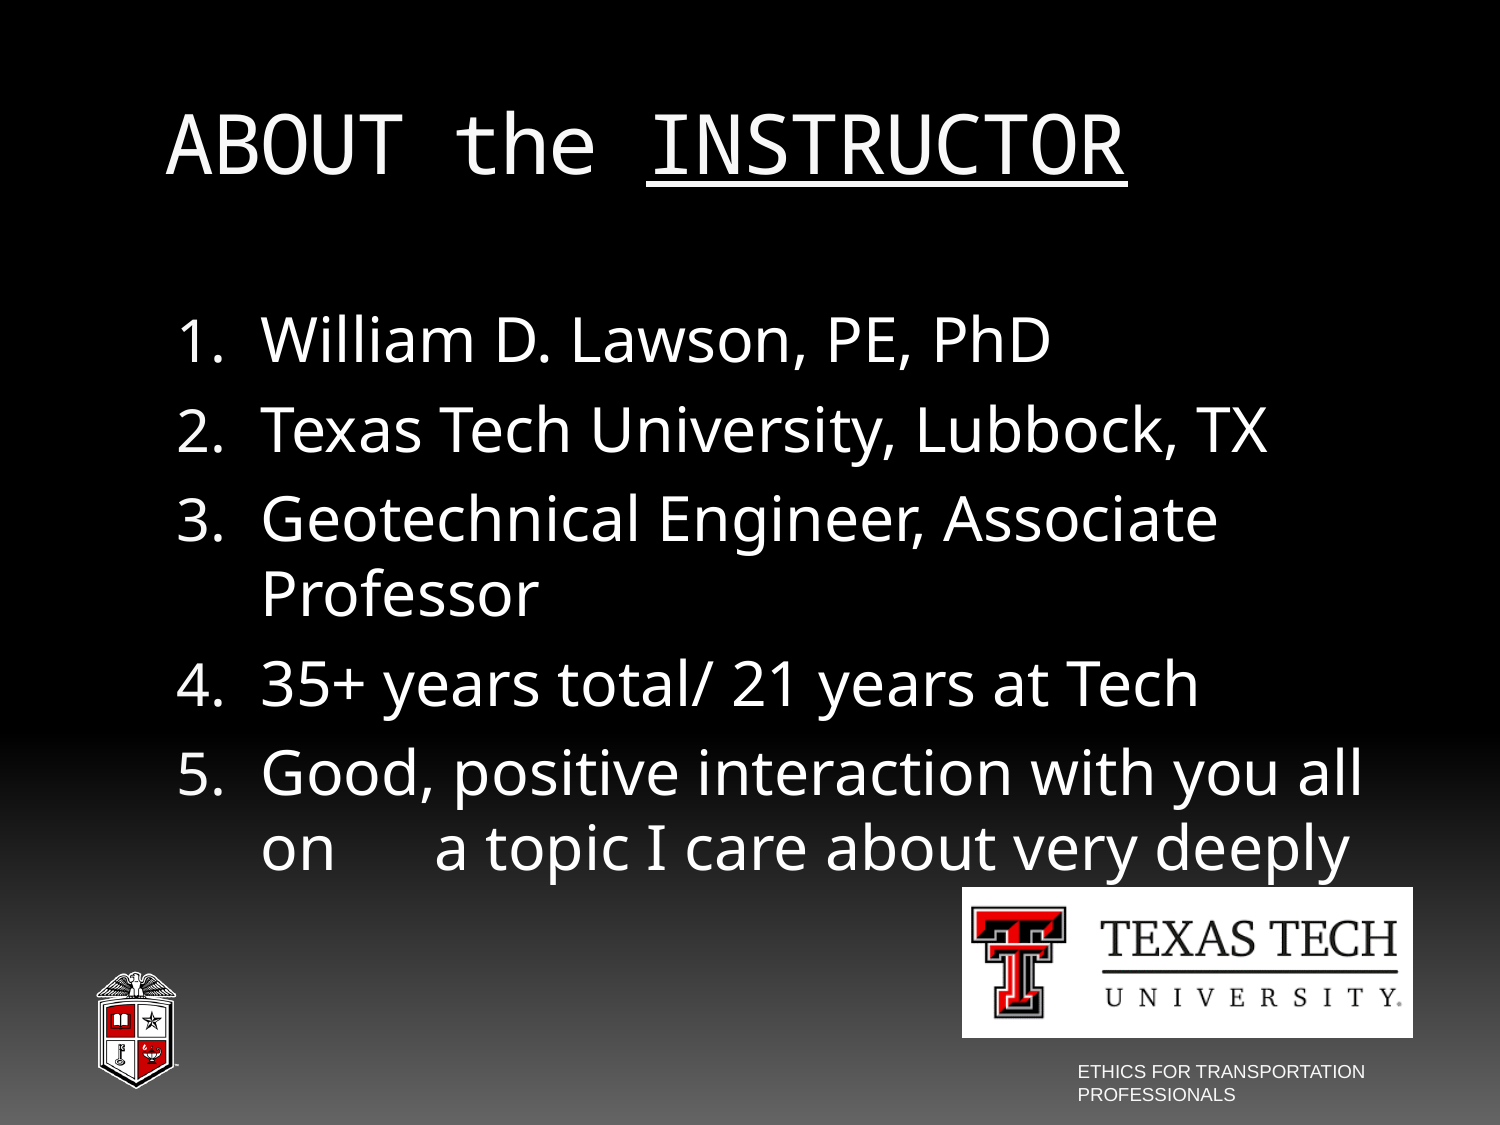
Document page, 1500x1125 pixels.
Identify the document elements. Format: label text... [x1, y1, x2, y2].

title ABOUT the INSTRUCTOR [150, 84, 1425, 235]
slide_number ETHICS FOR TRANSPORTATION PROFESSIONALS [1062, 1052, 1413, 1113]
list William D. Lawson, PE, PhD Texas Tech University, Lubbock, TX Geotechnical Engineer, Associate Professor 35+ years total/ 21 years at Tech Good, positive interaction with you all on a topic I care about very deeply [149, 292, 1426, 1043]
picture [87, 961, 187, 1098]
picture [961, 887, 1413, 1038]
